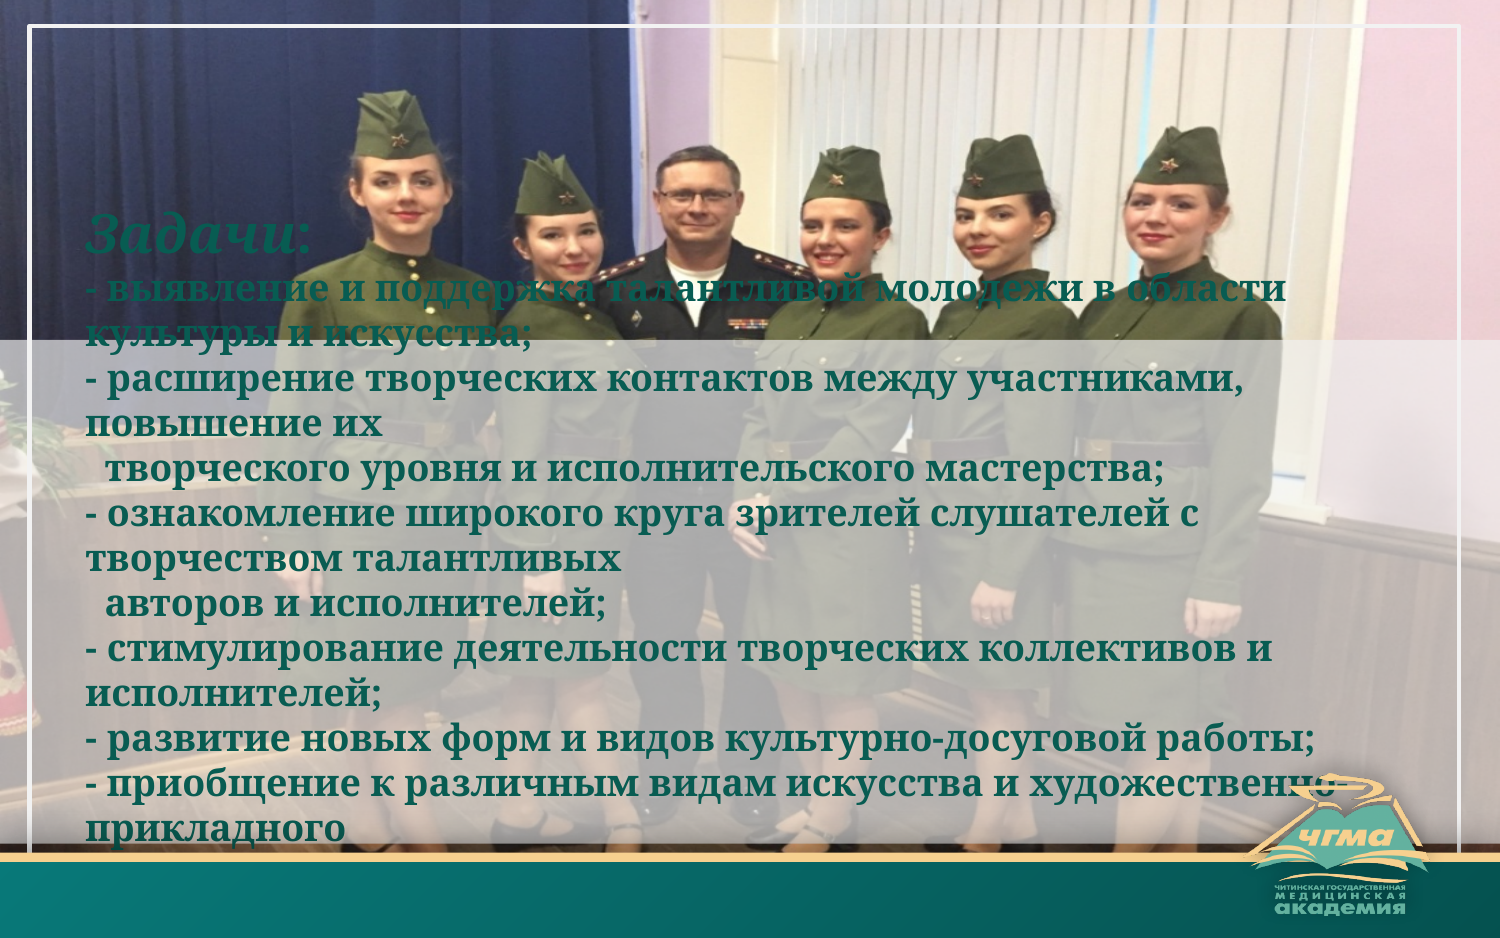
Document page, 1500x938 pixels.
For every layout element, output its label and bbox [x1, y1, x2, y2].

picture [0, 0, 1500, 773]
text_box [0, 773, 1500, 938]
